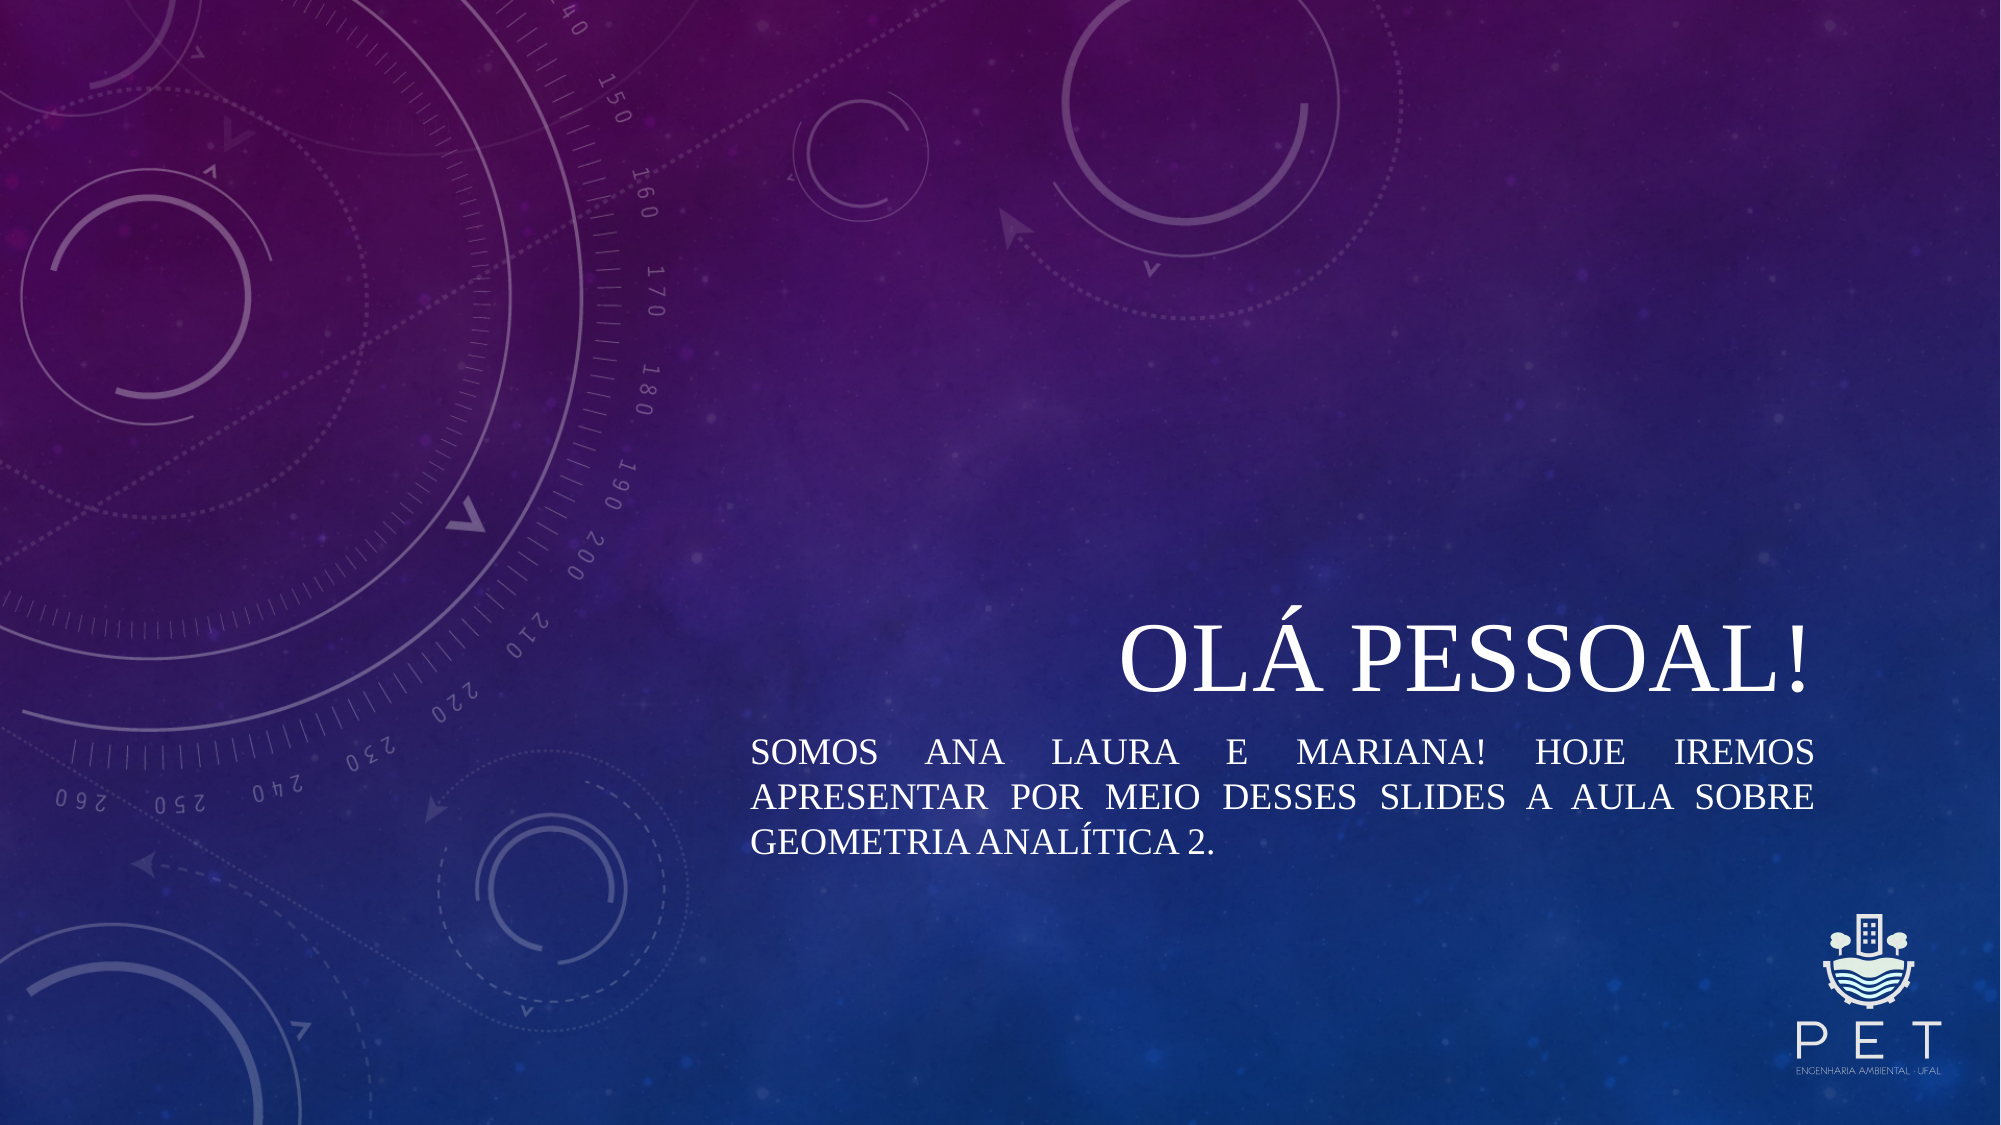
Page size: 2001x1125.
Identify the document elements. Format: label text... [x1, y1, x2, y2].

picture [0, 0, 2001, 1125]
title Olá pessoal! [650, 322, 1831, 720]
subtitle Somos Ana Laura e Mariana! Hoje iremos apresentar por meio desses slides a aula sobre Geometria Analítica 2. [735, 719, 1831, 950]
